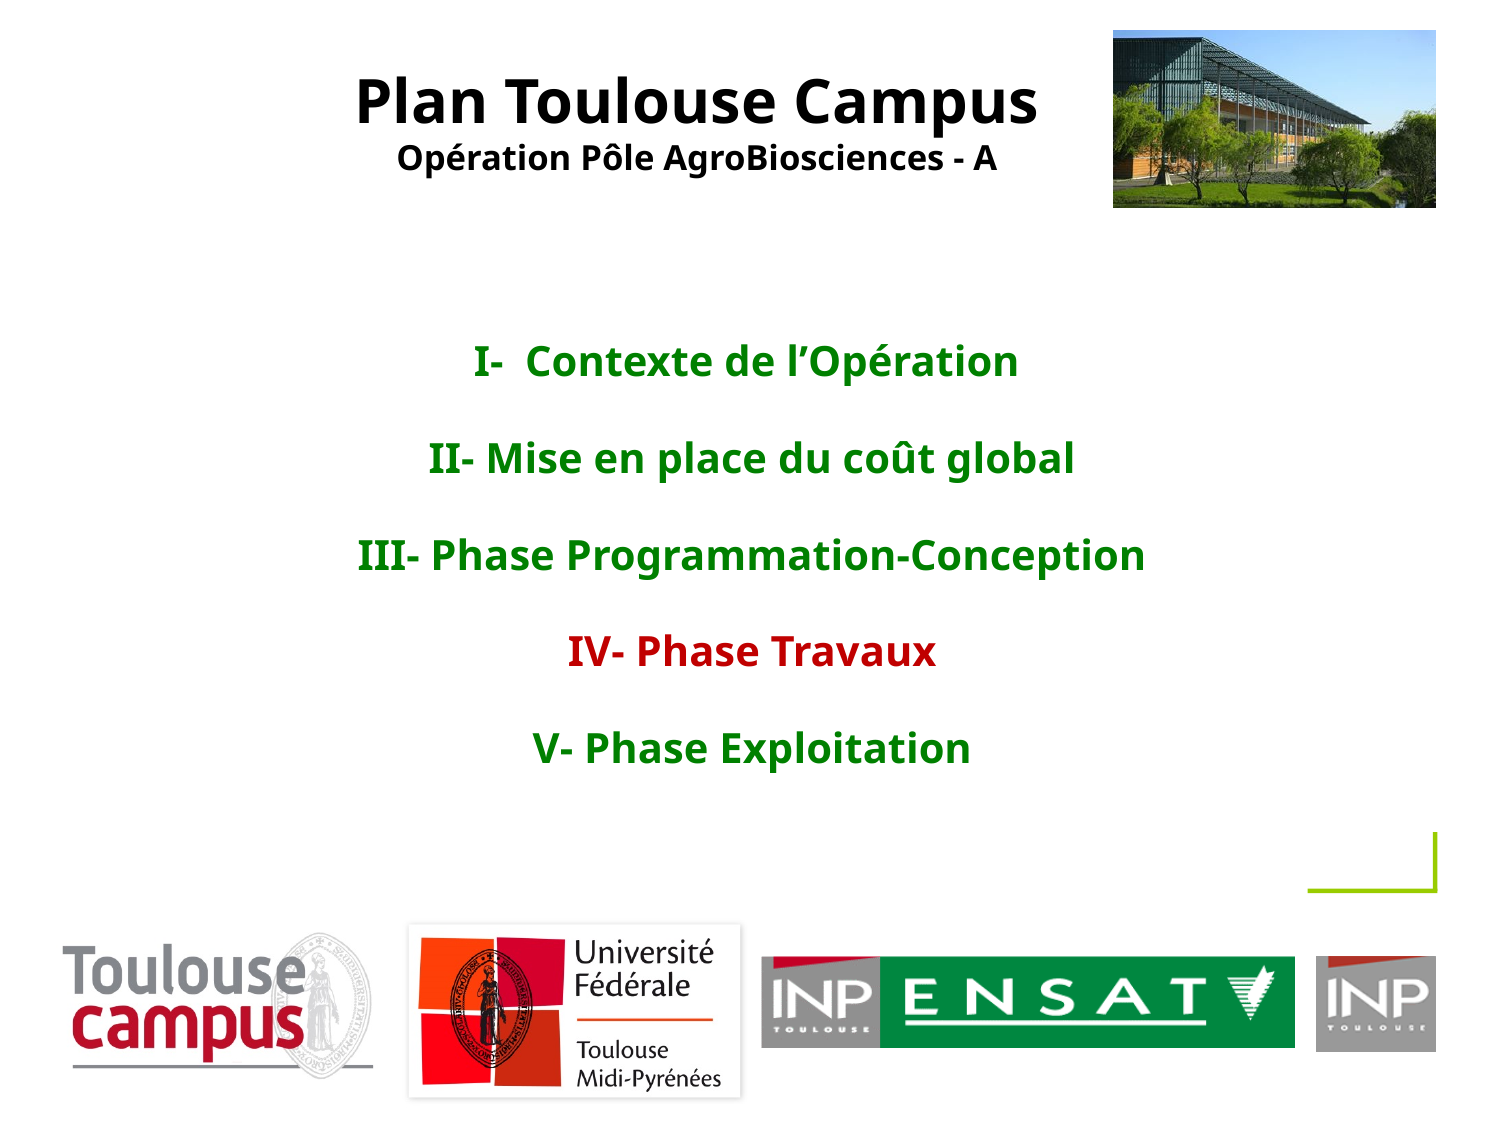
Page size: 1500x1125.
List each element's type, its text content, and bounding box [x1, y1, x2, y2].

title Plan Toulouse Campus Opération Pôle AgroBiosciences - A [100, 54, 1108, 185]
text_box I- Contexte de l’Opération II- Mise en place du coût global III- Phase Programmation-Conception IV- Phase Travaux V- Phase Exploitation [66, 278, 1439, 882]
picture [1113, 30, 1436, 209]
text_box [45, 915, 1436, 1108]
